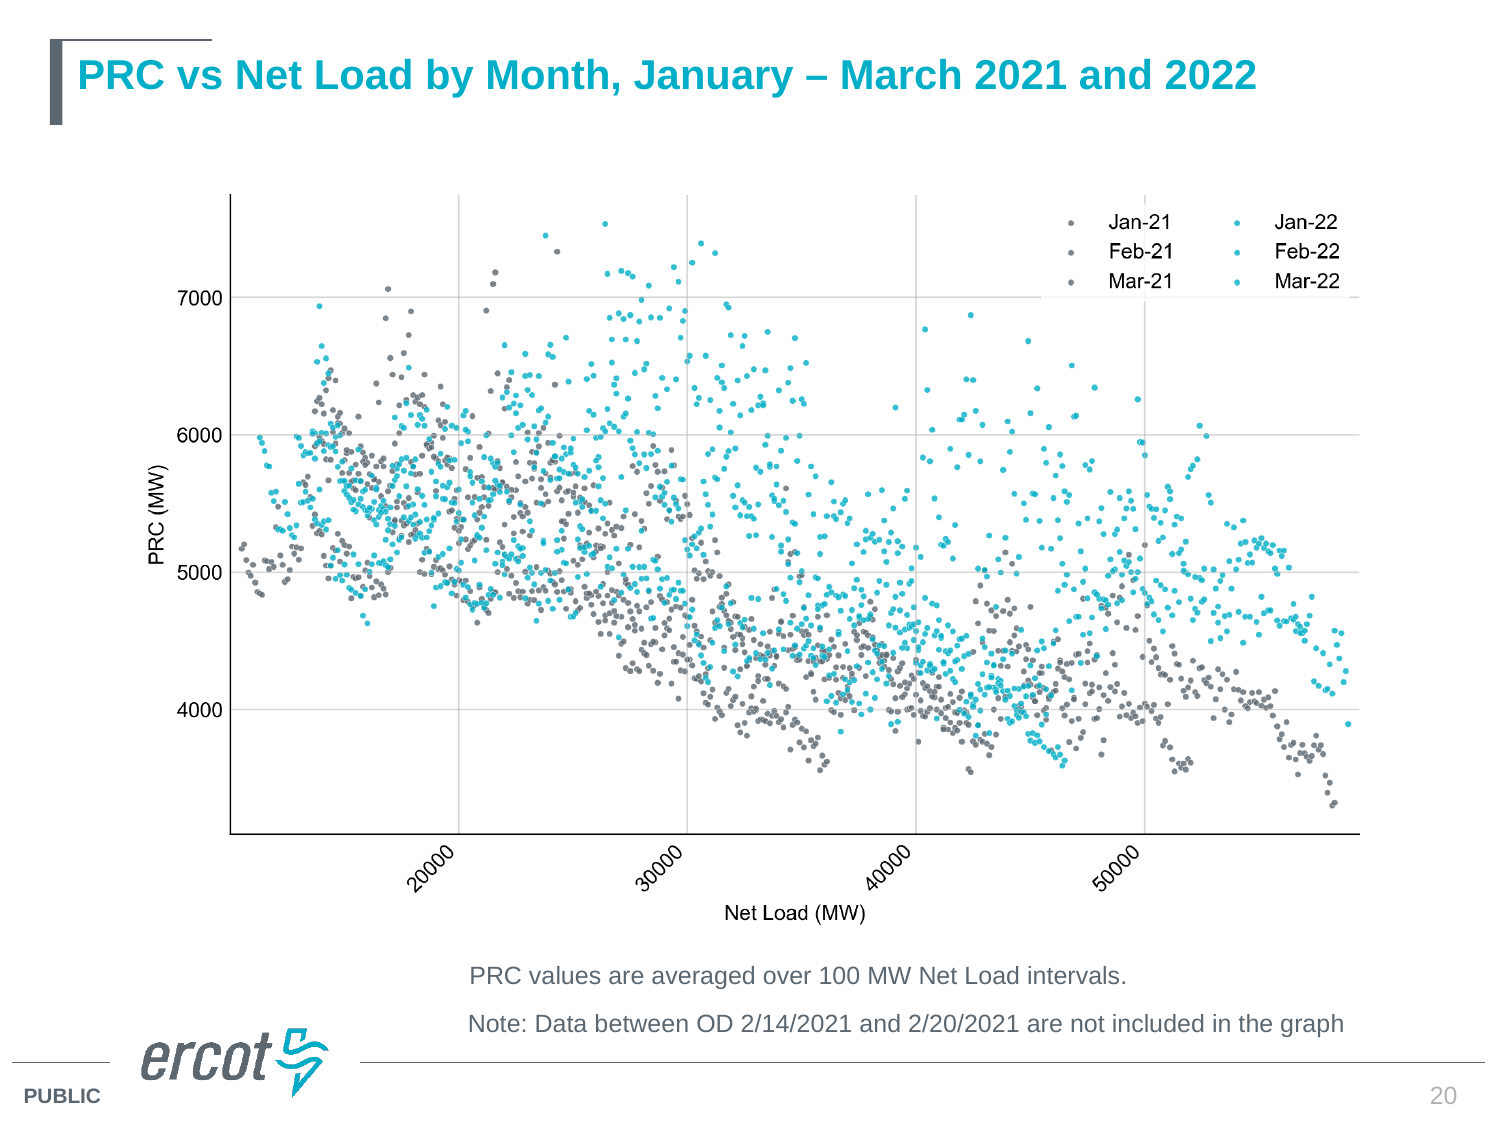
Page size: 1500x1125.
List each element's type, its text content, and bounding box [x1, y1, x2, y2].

text_box PRC values are averaged over 100 MW Net Load intervals. [454, 952, 1455, 998]
picture [118, 172, 1382, 953]
text_box Note: Data between OD 2/14/2021 and 2/20/2021 are not included in the graph [453, 999, 1454, 1045]
picture [137, 1024, 332, 1100]
title PRC vs Net Load by Month, January – March 2021 and 2022 [62, 40, 1450, 125]
slide_number 20 [1400, 1076, 1488, 1113]
